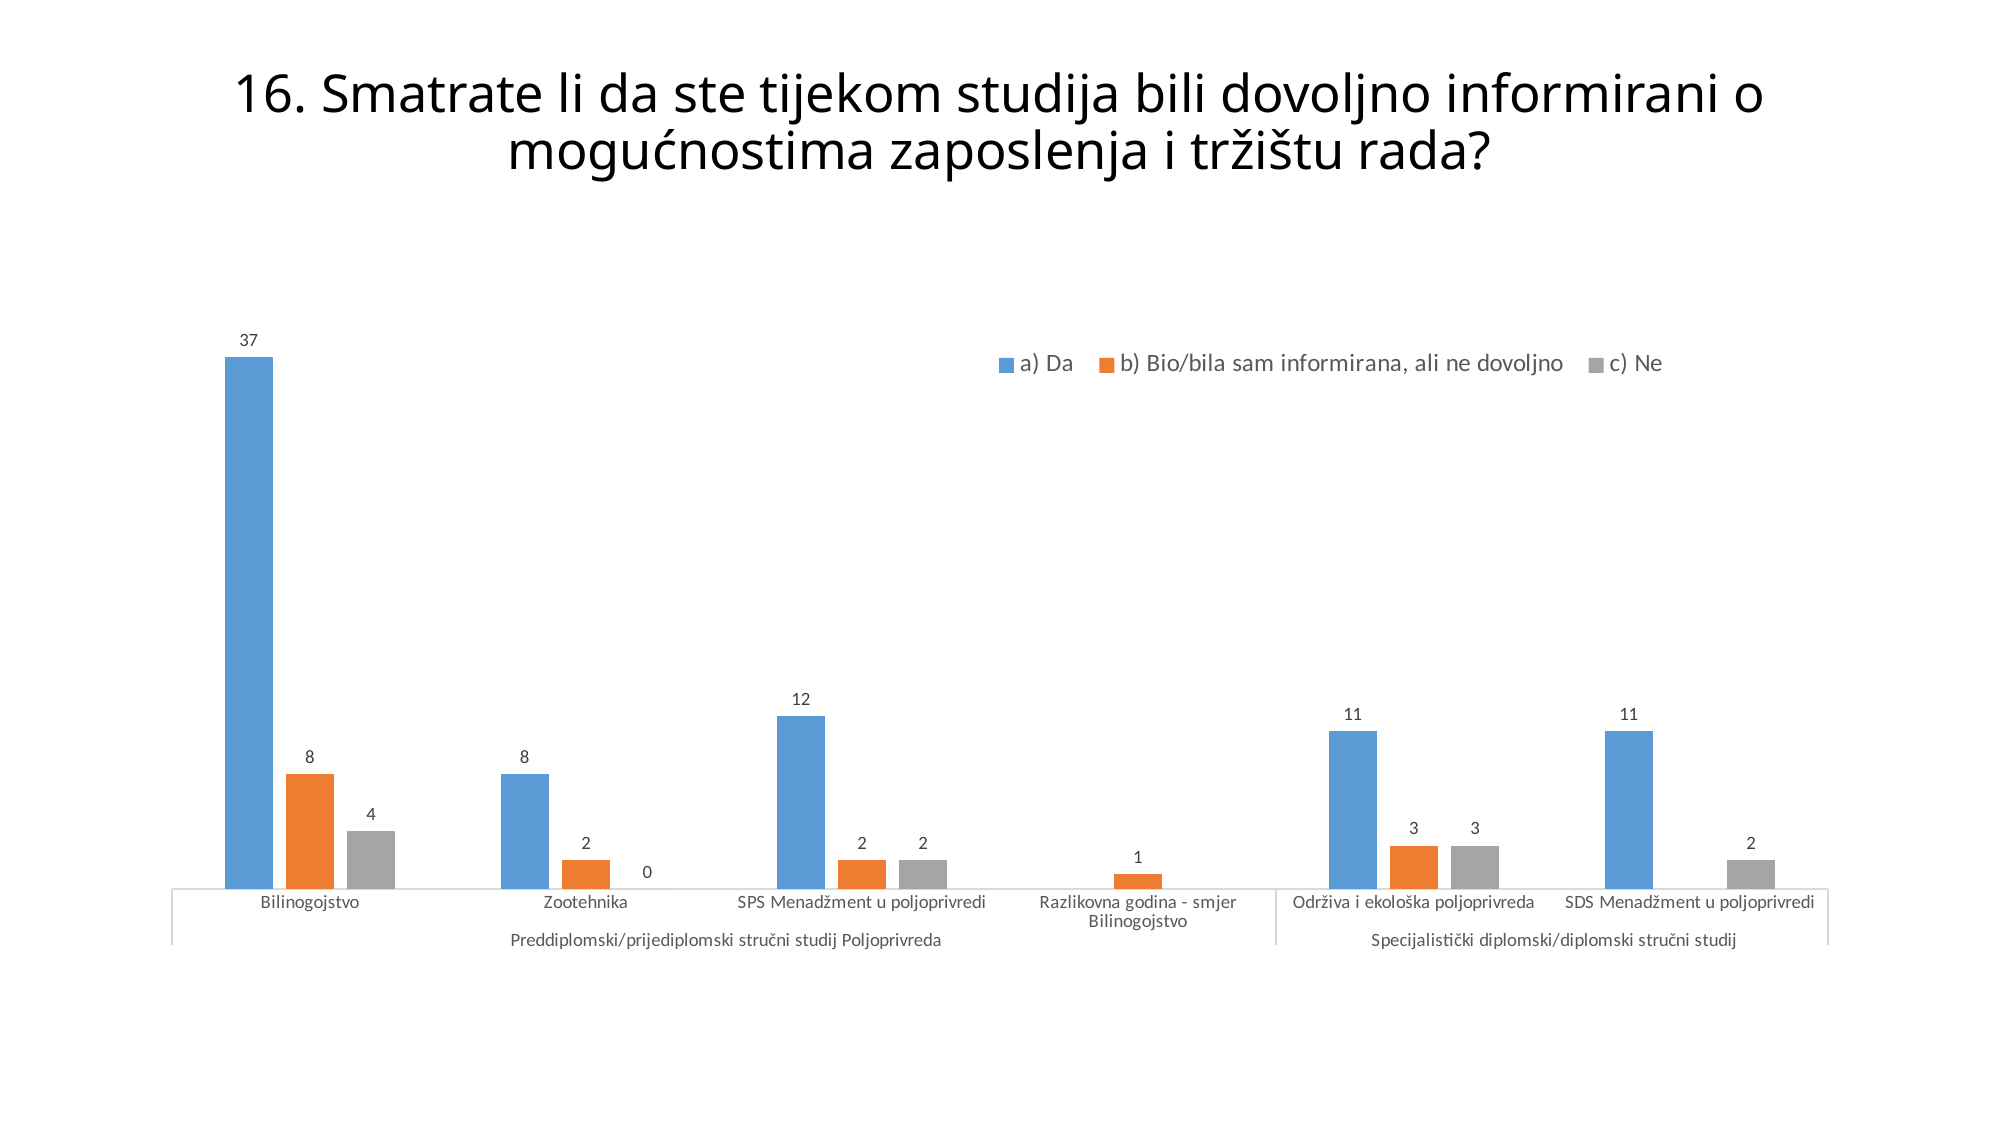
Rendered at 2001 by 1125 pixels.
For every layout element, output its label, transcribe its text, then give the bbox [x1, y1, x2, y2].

chart [137, 299, 1863, 1014]
title 16. Smatrate li da ste tijekom studija bili dovoljno informirani o mogućnostima zaposlenja i tržištu rada? [137, 59, 1863, 278]
